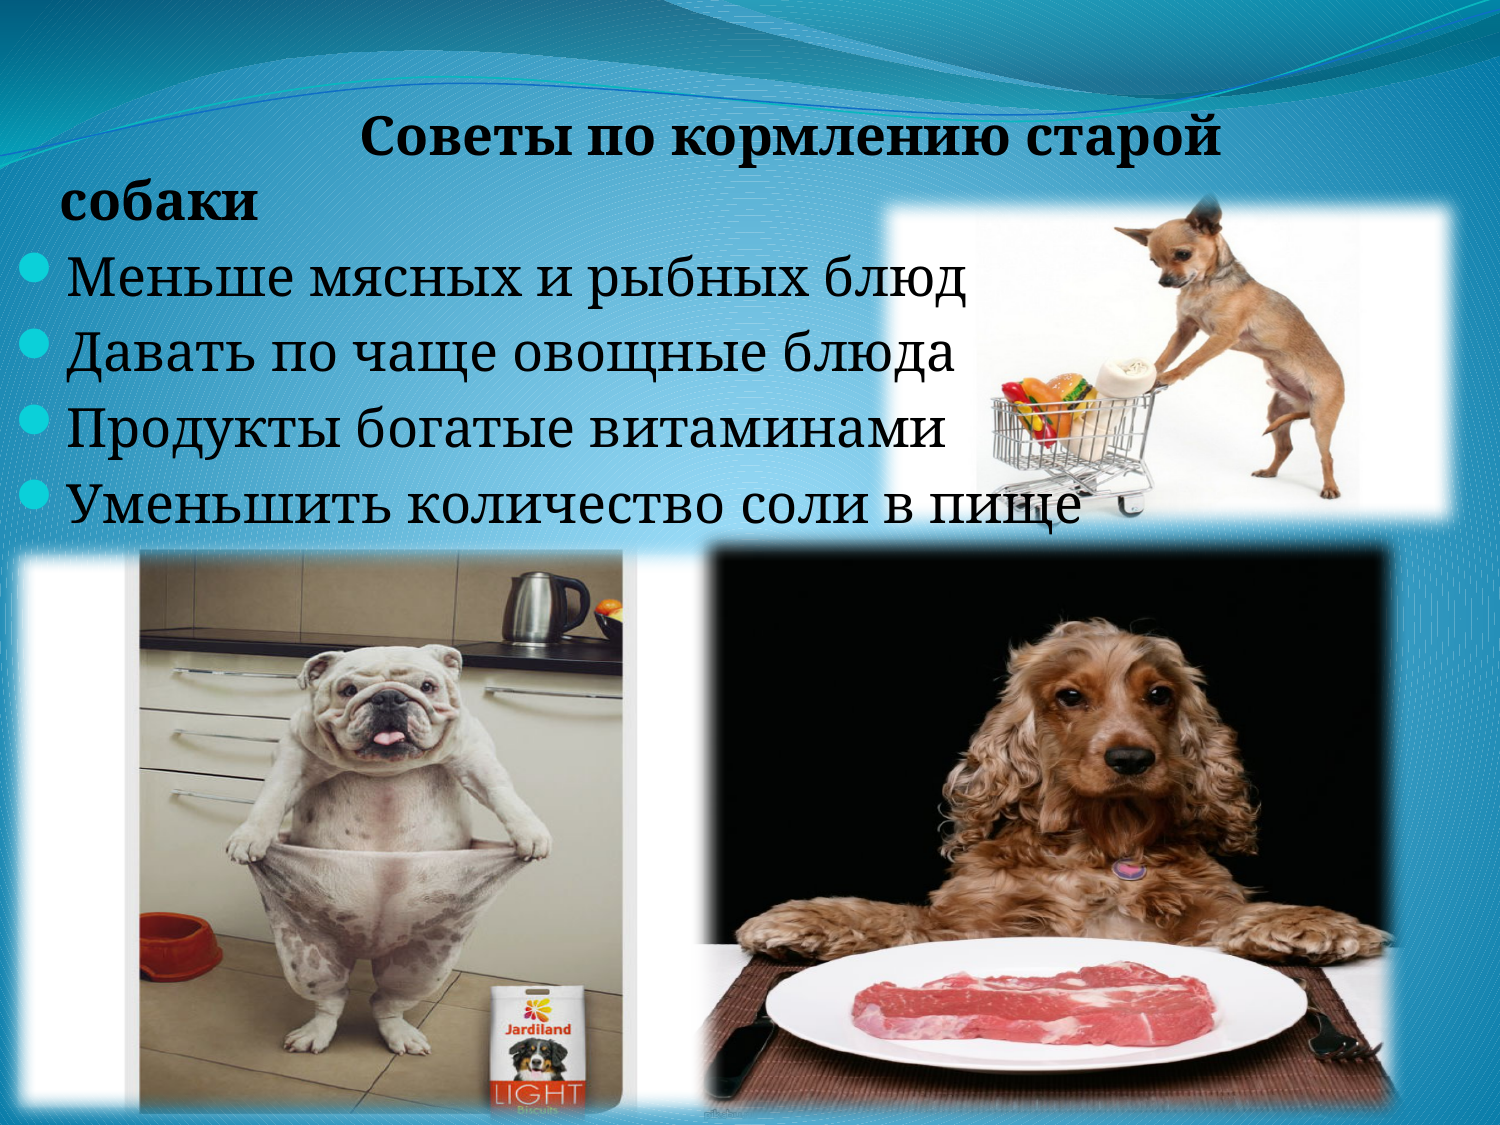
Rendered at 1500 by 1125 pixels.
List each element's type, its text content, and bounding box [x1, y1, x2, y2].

picture [0, 537, 687, 1125]
picture [691, 187, 1469, 1125]
list Советы по кормлению старой собаки Меньше мясных и рыбных блюд Давать по чаще овощные блюда Продукты богатые витаминами Уменьшить количество соли в пище [0, 93, 1350, 537]
